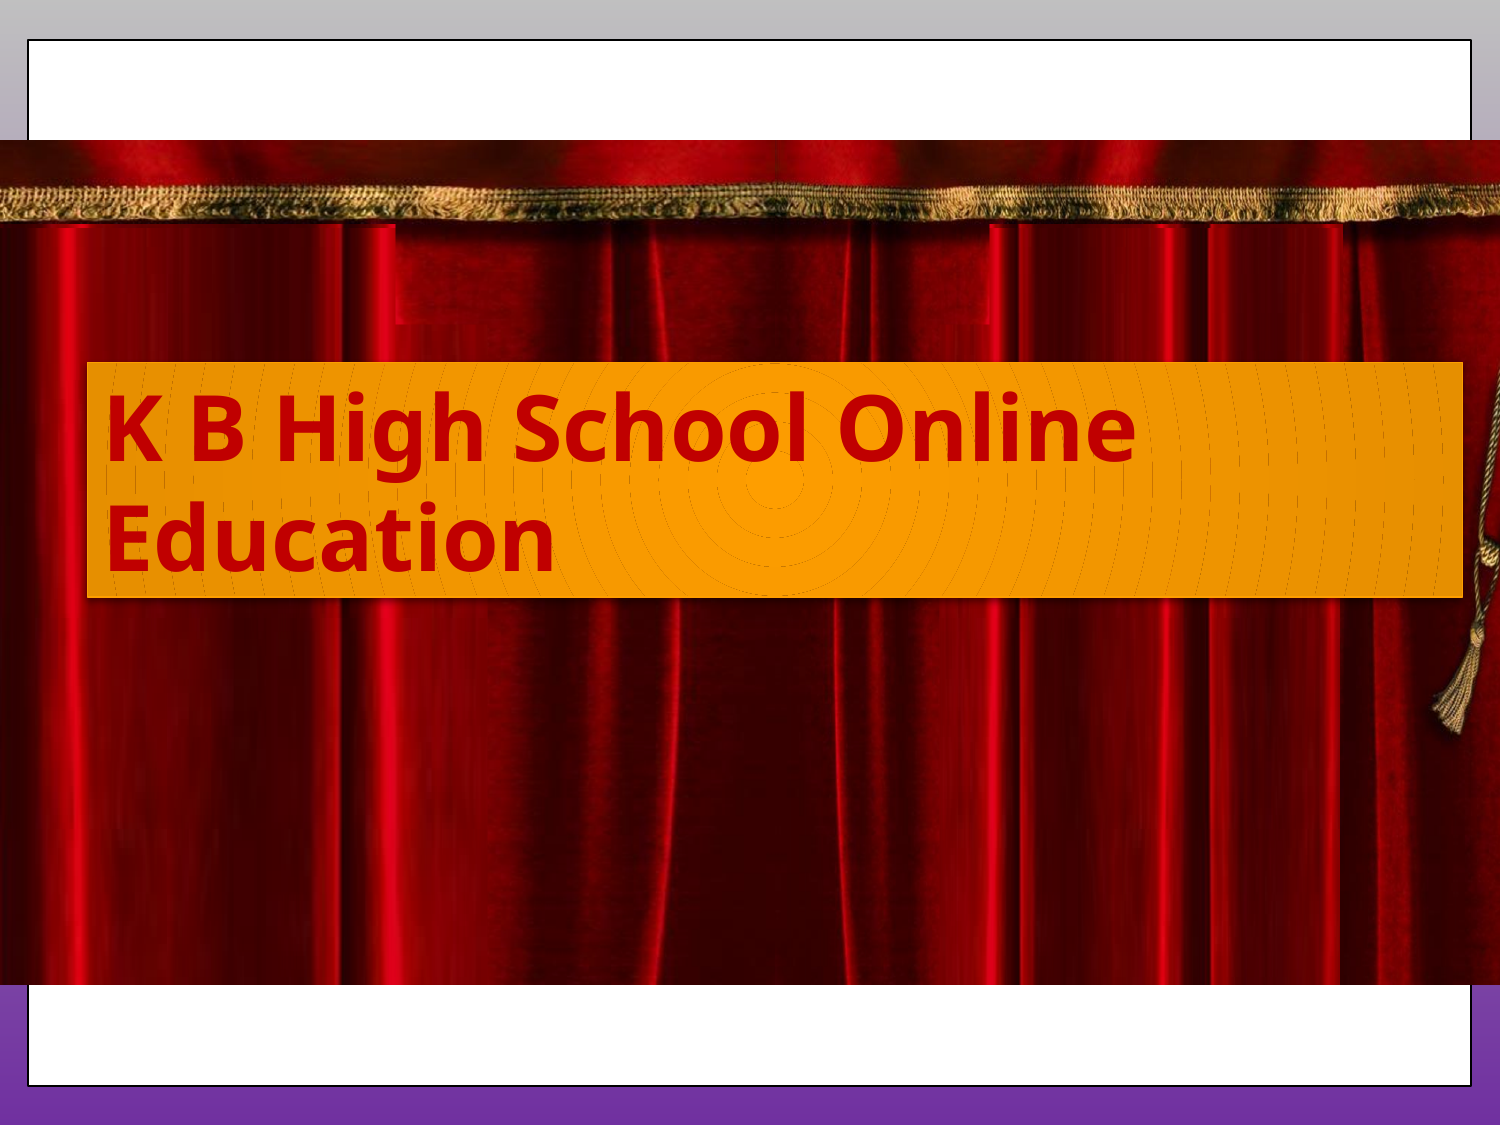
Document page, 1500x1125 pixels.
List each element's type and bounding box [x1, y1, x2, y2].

picture [0, 140, 1500, 985]
